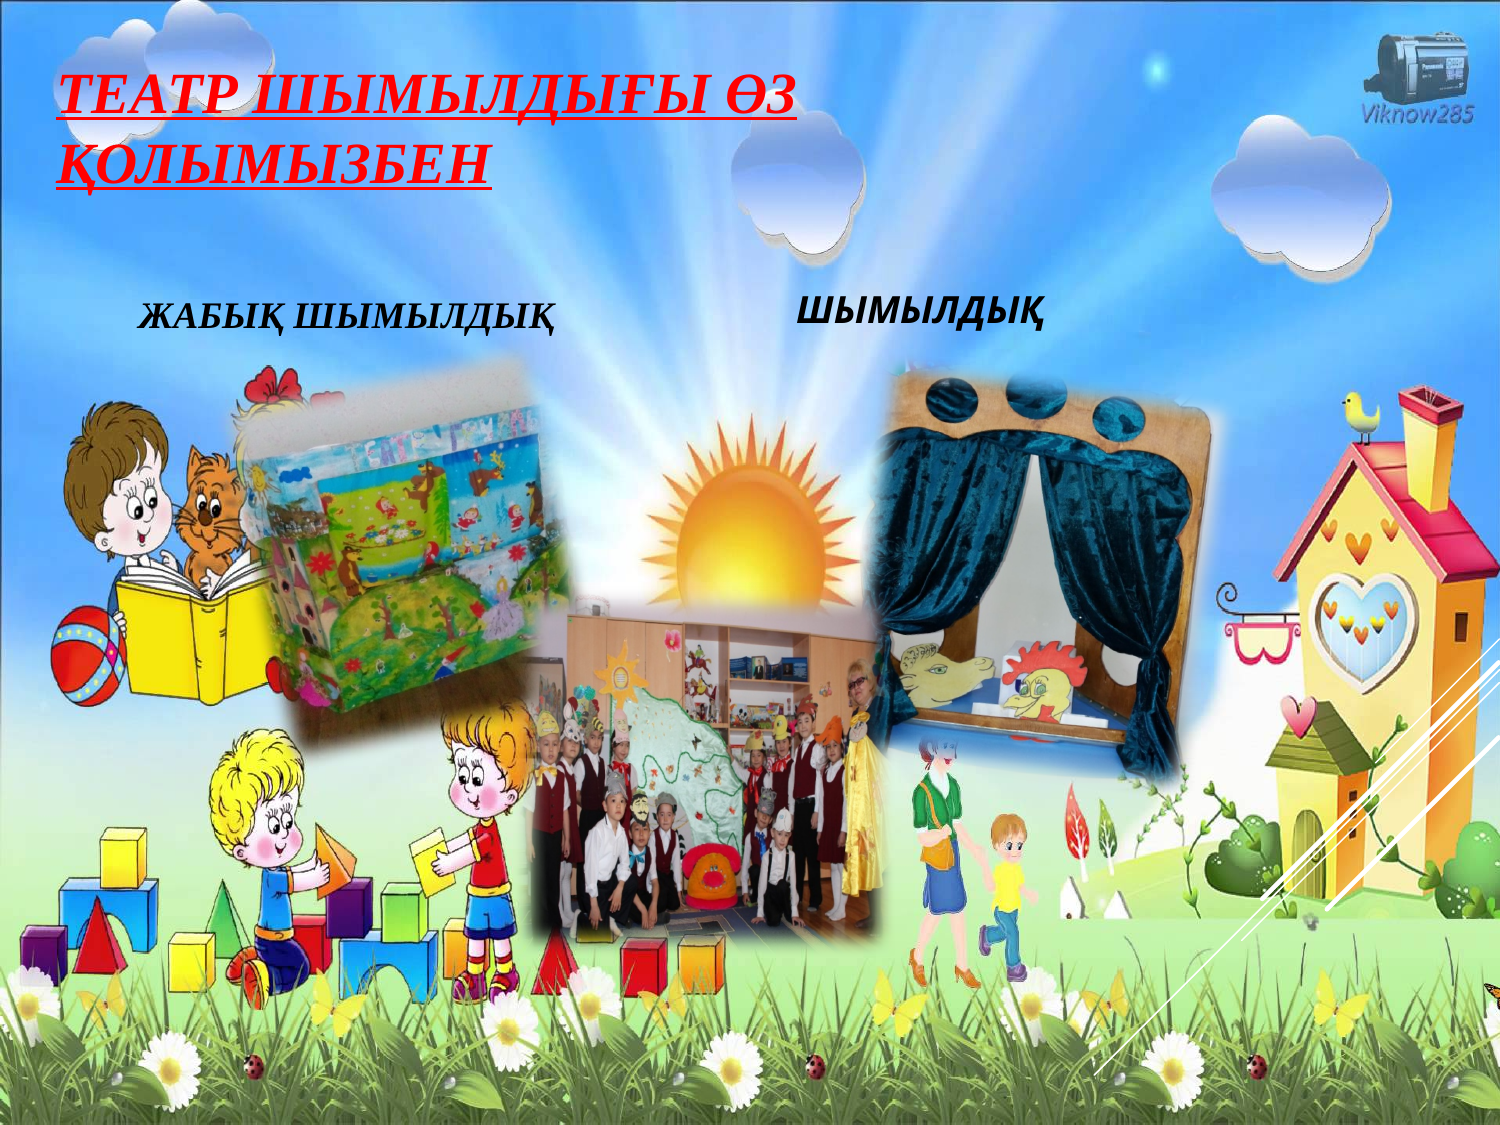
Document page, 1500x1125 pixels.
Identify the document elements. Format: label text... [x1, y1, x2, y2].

title Театр шымылдығы өз қолымызбен [41, 0, 1117, 251]
list Шымылдық [781, 243, 1399, 339]
list Жабық шымылдық [123, 243, 734, 344]
picture [0, 0, 1500, 1125]
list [239, 357, 583, 749]
